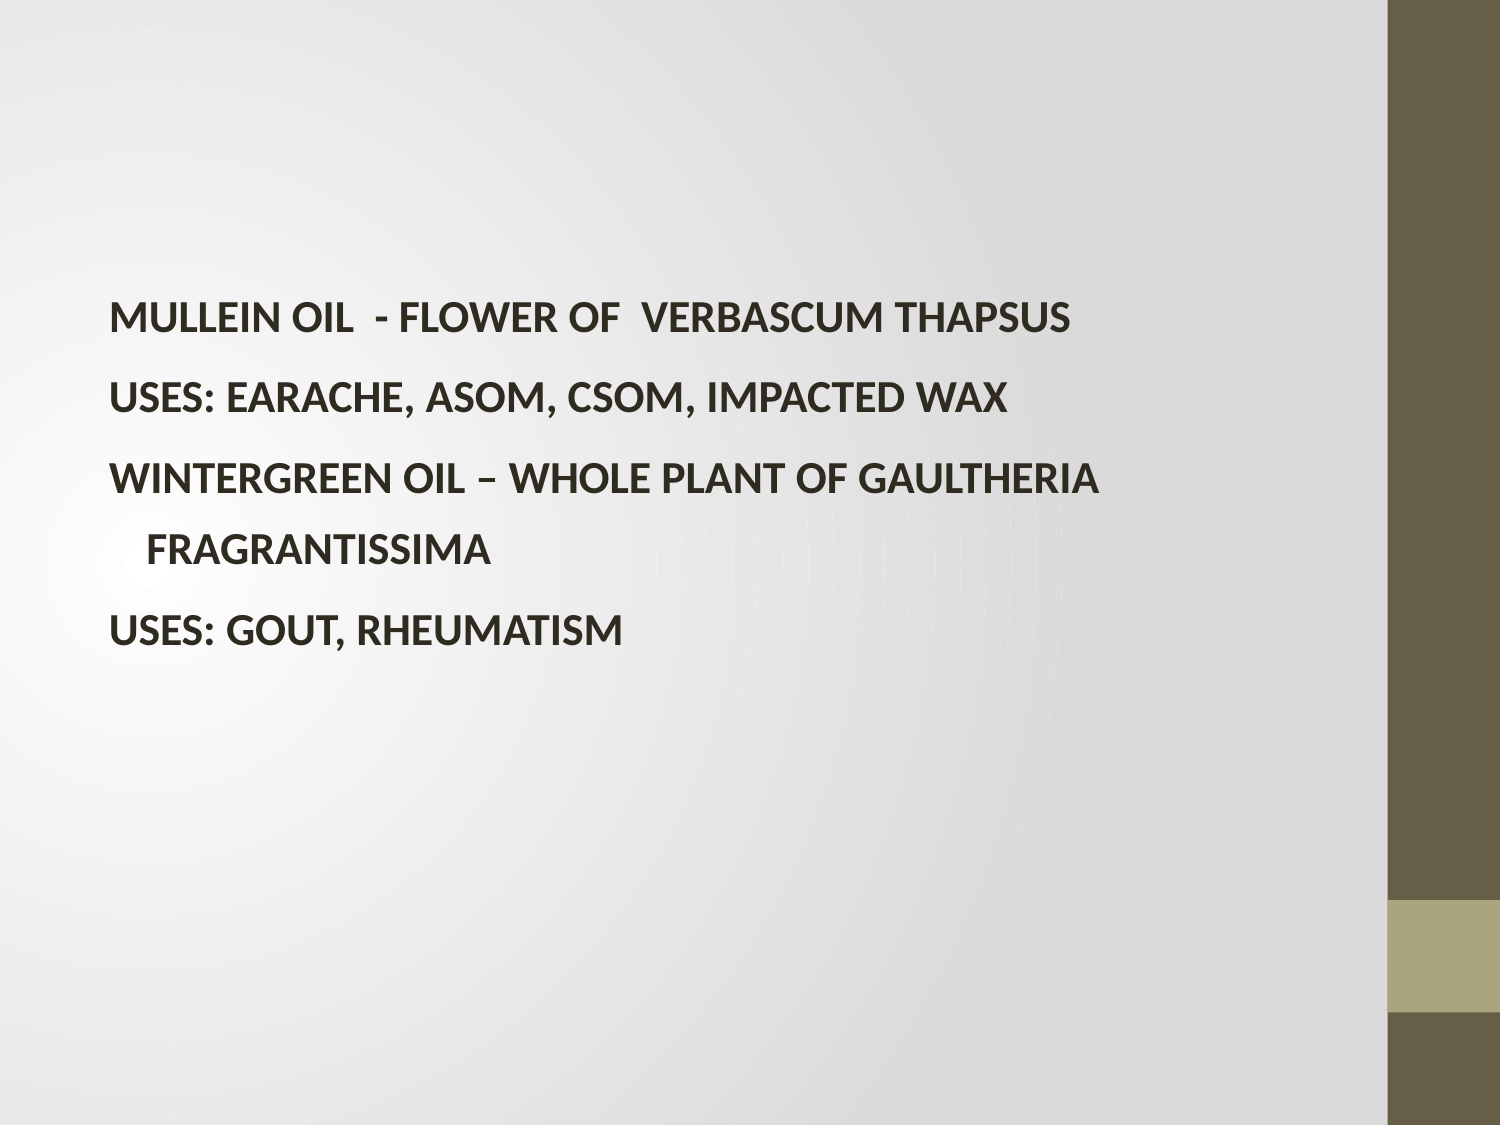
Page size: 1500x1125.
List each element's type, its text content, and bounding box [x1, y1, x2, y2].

list MULLEIN OIL - FLOWER OF VERBASCUM THAPSUS USES: EARACHE, ASOM, CSOM, IMPACTED WAX WINTERGREEN OIL – WHOLE PLANT OF GAULTHERIA FRAGRANTISSIMA USES: GOUT, RHEUMATISM [75, 262, 1425, 1075]
